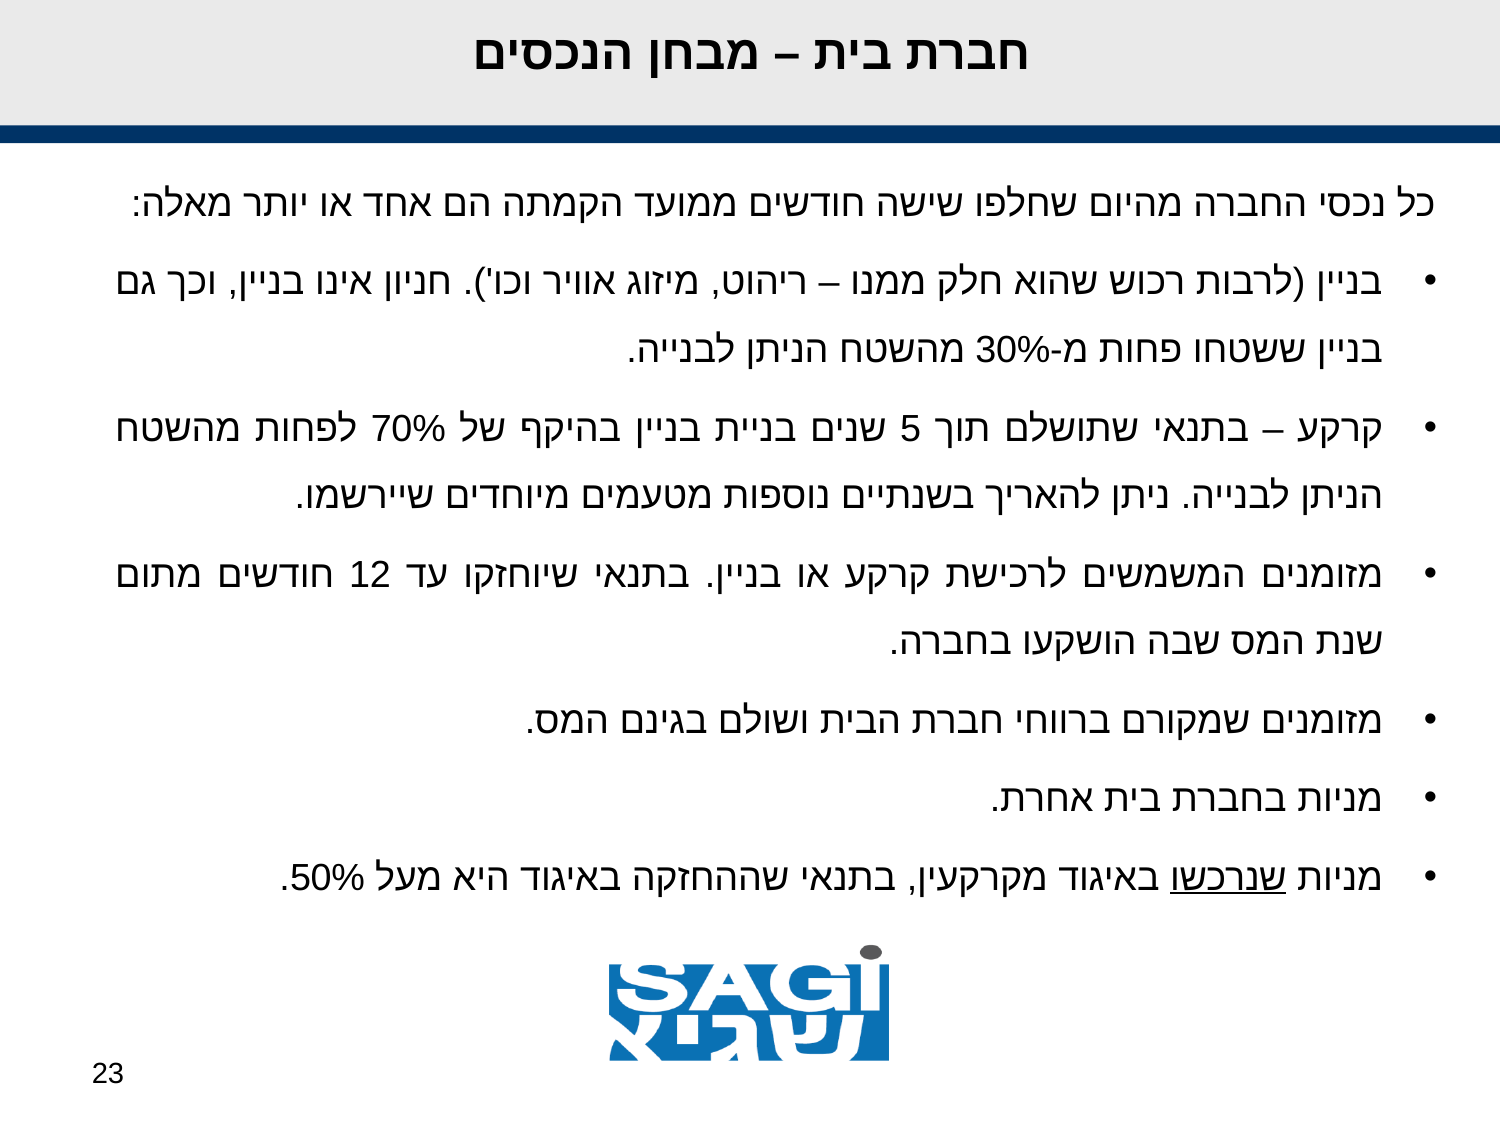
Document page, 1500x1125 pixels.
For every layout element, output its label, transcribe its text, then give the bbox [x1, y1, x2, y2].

title חברת בית – מבחן הנכסים [76, 0, 1427, 102]
picture [596, 940, 904, 1063]
slide_number 23 [76, 1046, 428, 1125]
list כל נכסי החברה מהיום שחלפו שישה חודשים ממועד הקמתה הם אחד או יותר מאלה: בניין (לרבות רכוש שהוא חלק ממנו – ריהוט, מיזוג אוויר וכו'). חניון אינו בניין, וכך גם בניין ששטחו פחות מ-30% מהשטח הניתן לבנייה. קרקע – בתנאי שתושלם תוך 5 שנים בניית בניין בהיקף של 70% לפחות מהשטח הניתן לבנייה. ניתן להאריך בשנתיים נוספות מטעמים מיוחדים שיירשמו. מזומנים המשמשים לרכישת קרקע או בניין. בתנאי שיוחזקו עד 12 חודשים מתום שנת המס שבה הושקעו בחברה. מזומנים שמקורם ברווחי חברת הבית ושולם בגינם המס. מניות בחברת בית אחרת. מניות שנרכשו באיגוד מקרקעין, בתנאי שההחזקה באיגוד היא מעל 50%. [100, 148, 1451, 917]
